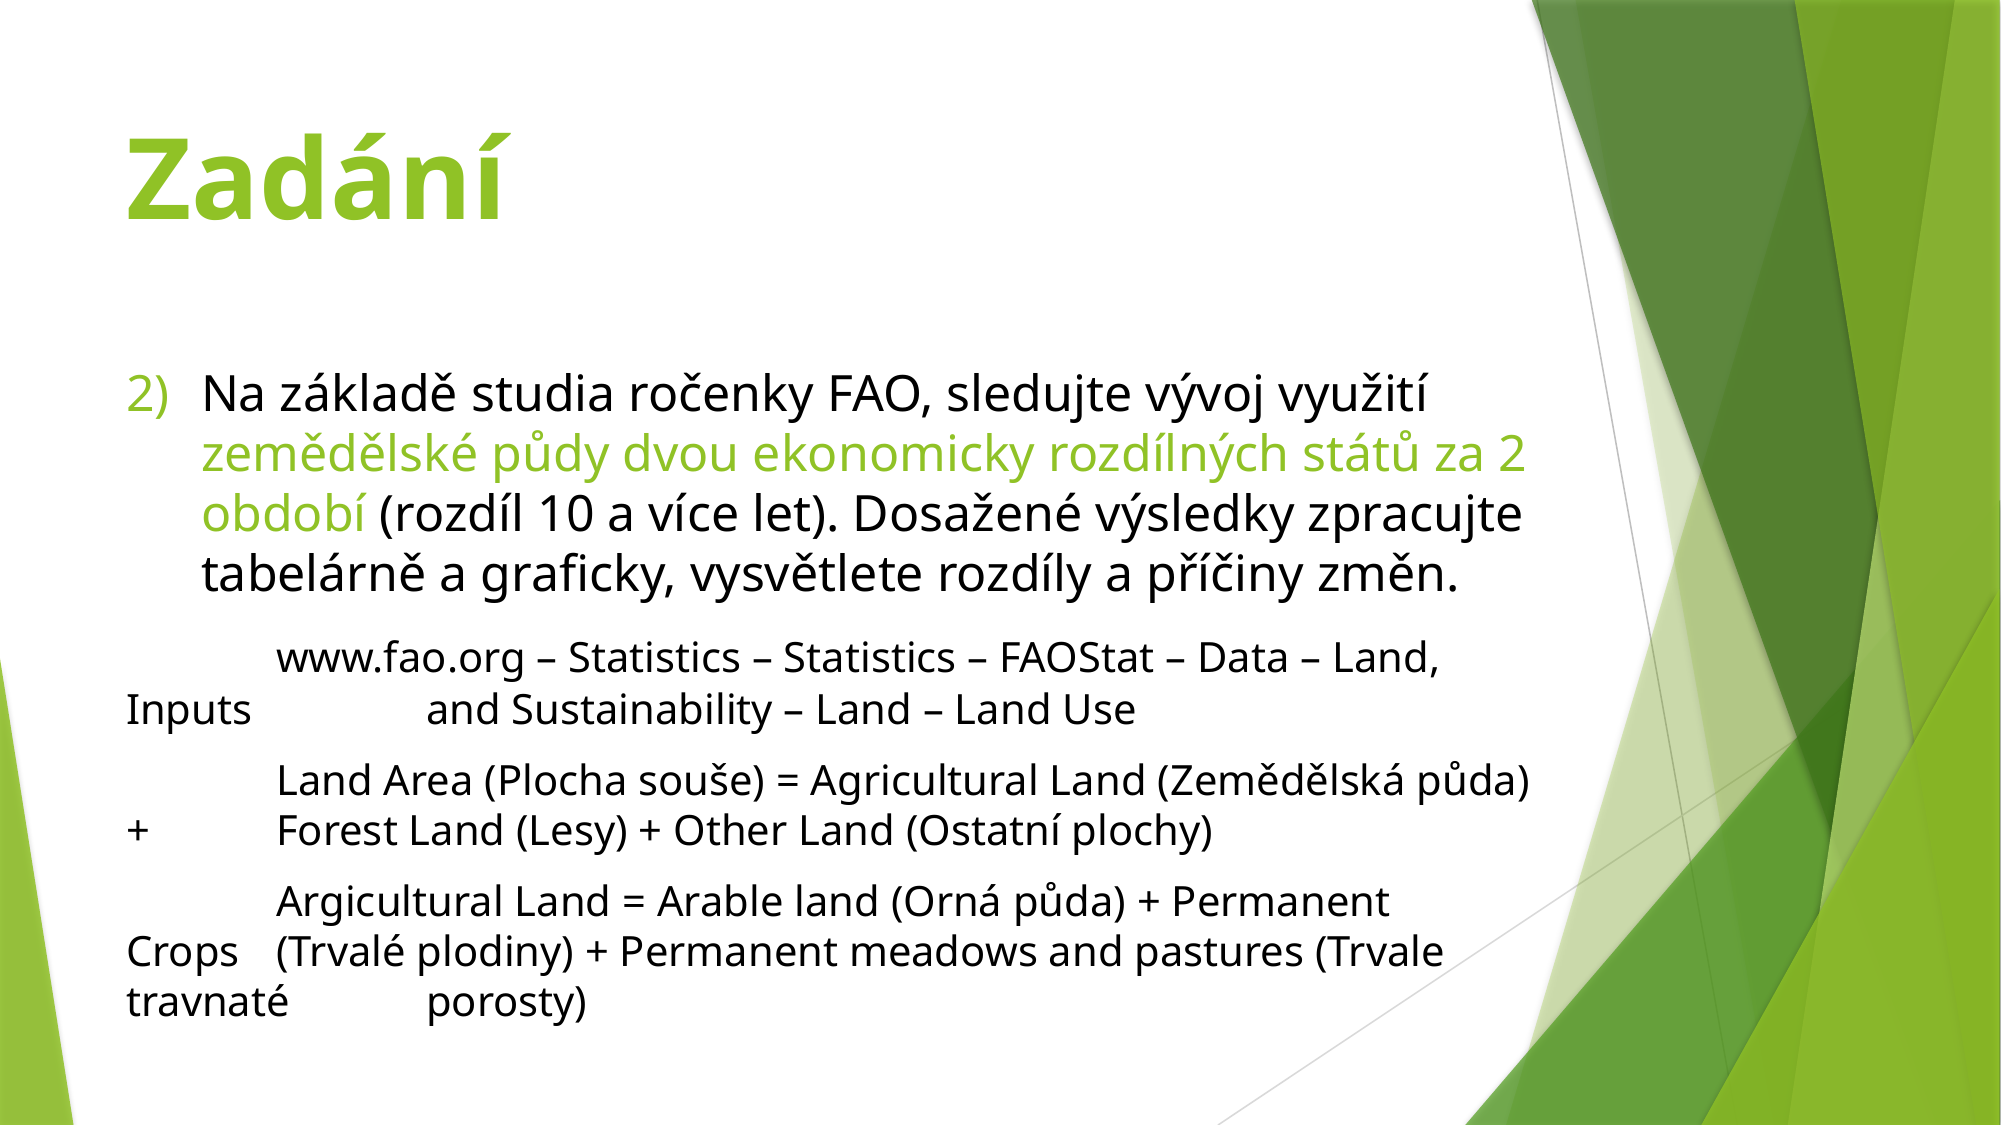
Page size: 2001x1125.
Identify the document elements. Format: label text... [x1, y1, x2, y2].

list Na základě studia ročenky FAO, sledujte vývoj využití zemědělské půdy dvou ekonomicky rozdílných států za 2 období (rozdíl 10 a více let). Dosažené výsledky zpracujte tabelárně a graficky, vysvětlete rozdíly a příčiny změn. www.fao.org – Statistics – Statistics – FAOStat – Data – Land, Inputs and Sustainability – Land – Land Use Land Area (Plocha souše) = Agricultural Land (Zemědělská půda) + Forest Land (Lesy) + Other Land (Ostatní plochy) Argicultural Land = Arable land (Orná půda) + Permanent Crops (Trvalé plodiny) + Permanent meadows and pastures (Trvale travnaté porosty) [111, 354, 1570, 1046]
title Zadání [111, 99, 1522, 317]
